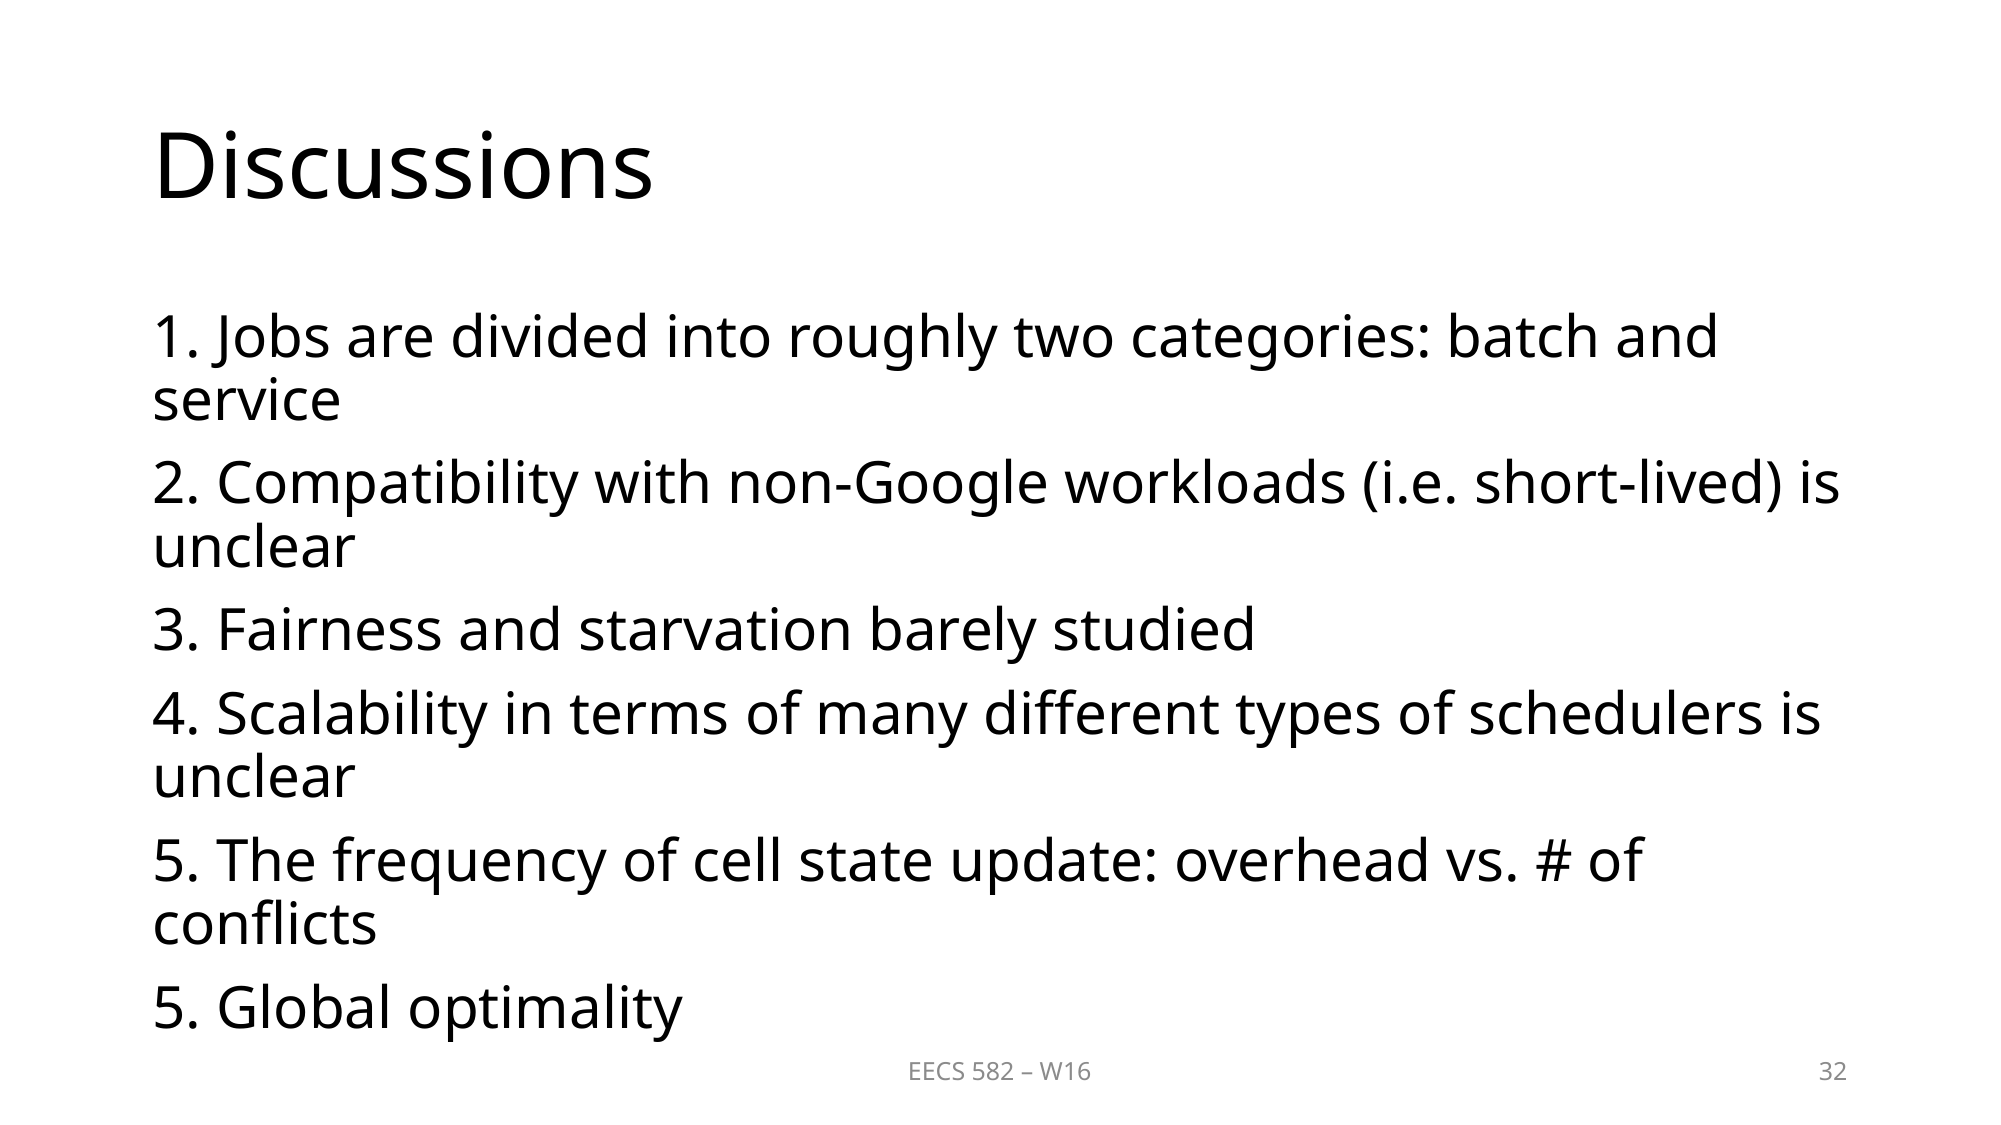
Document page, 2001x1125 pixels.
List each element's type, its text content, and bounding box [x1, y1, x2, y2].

title Discussions [137, 59, 1863, 278]
slide_number 32 [1412, 1042, 1863, 1103]
footer EECS 582 – W16 [662, 1042, 1338, 1103]
list 1. Jobs are divided into roughly two categories: batch and service 2. Compatibility with non-Google workloads (i.e. short-lived) is unclear 3. Fairness and starvation barely studied 4. Scalability in terms of many different types of schedulers is unclear 5. The frequency of cell state update: overhead vs. # of conflicts 5. Global optimality [137, 299, 1892, 1014]
